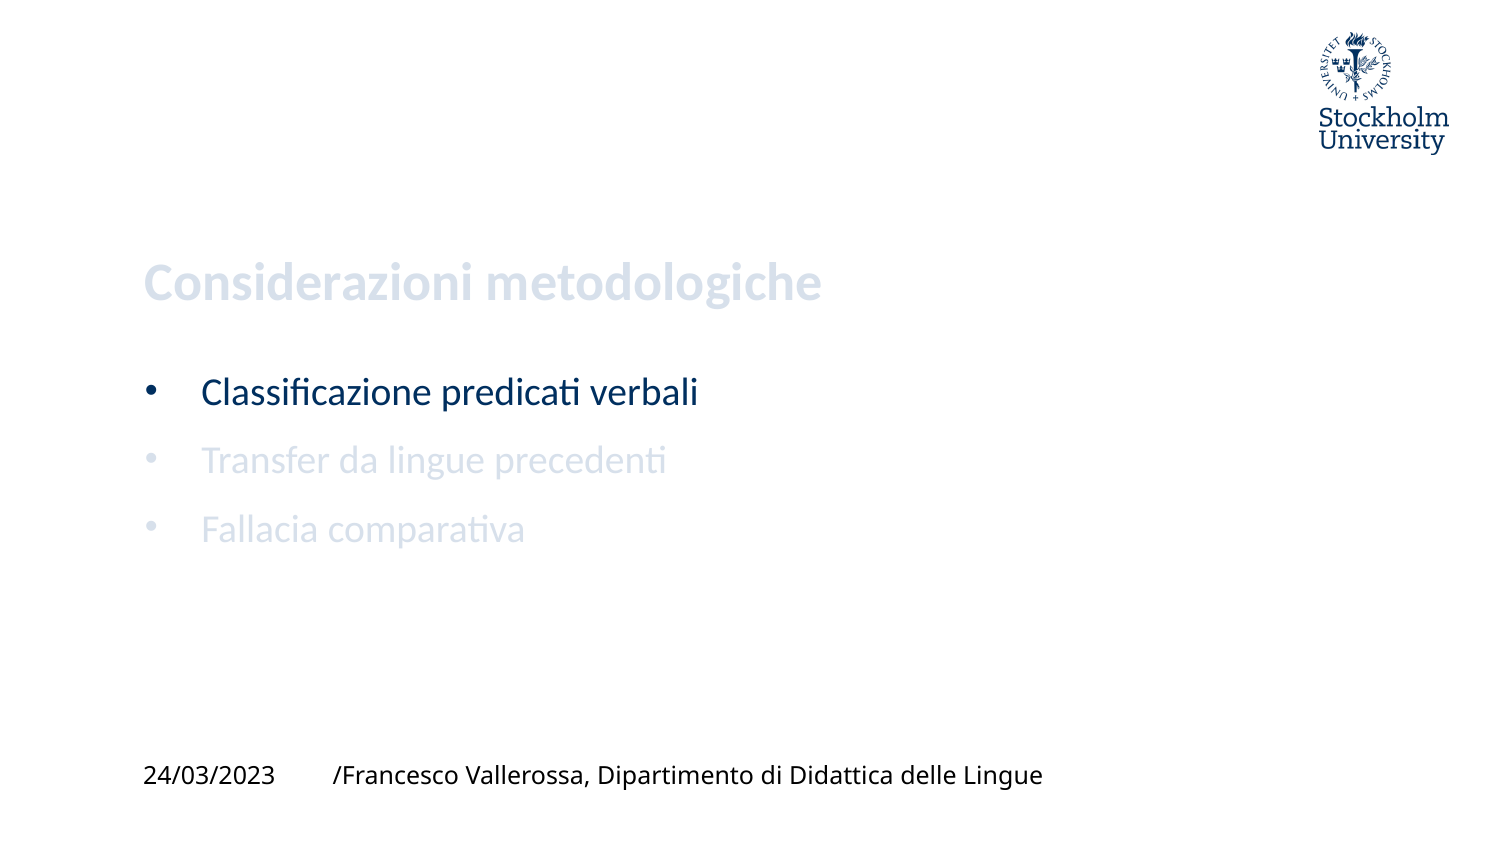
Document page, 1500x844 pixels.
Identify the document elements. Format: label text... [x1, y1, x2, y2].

picture [1319, 32, 1449, 155]
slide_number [128, 756, 313, 792]
title Considerazioni metodologiche [129, 239, 1254, 338]
list Classificazione predicati verbali Transfer da lingue precedenti Fallacia comparativa [129, 345, 1254, 741]
footer /Francesco Vallerossa, Dipartimento di Didattica delle Lingue [317, 756, 1117, 792]
